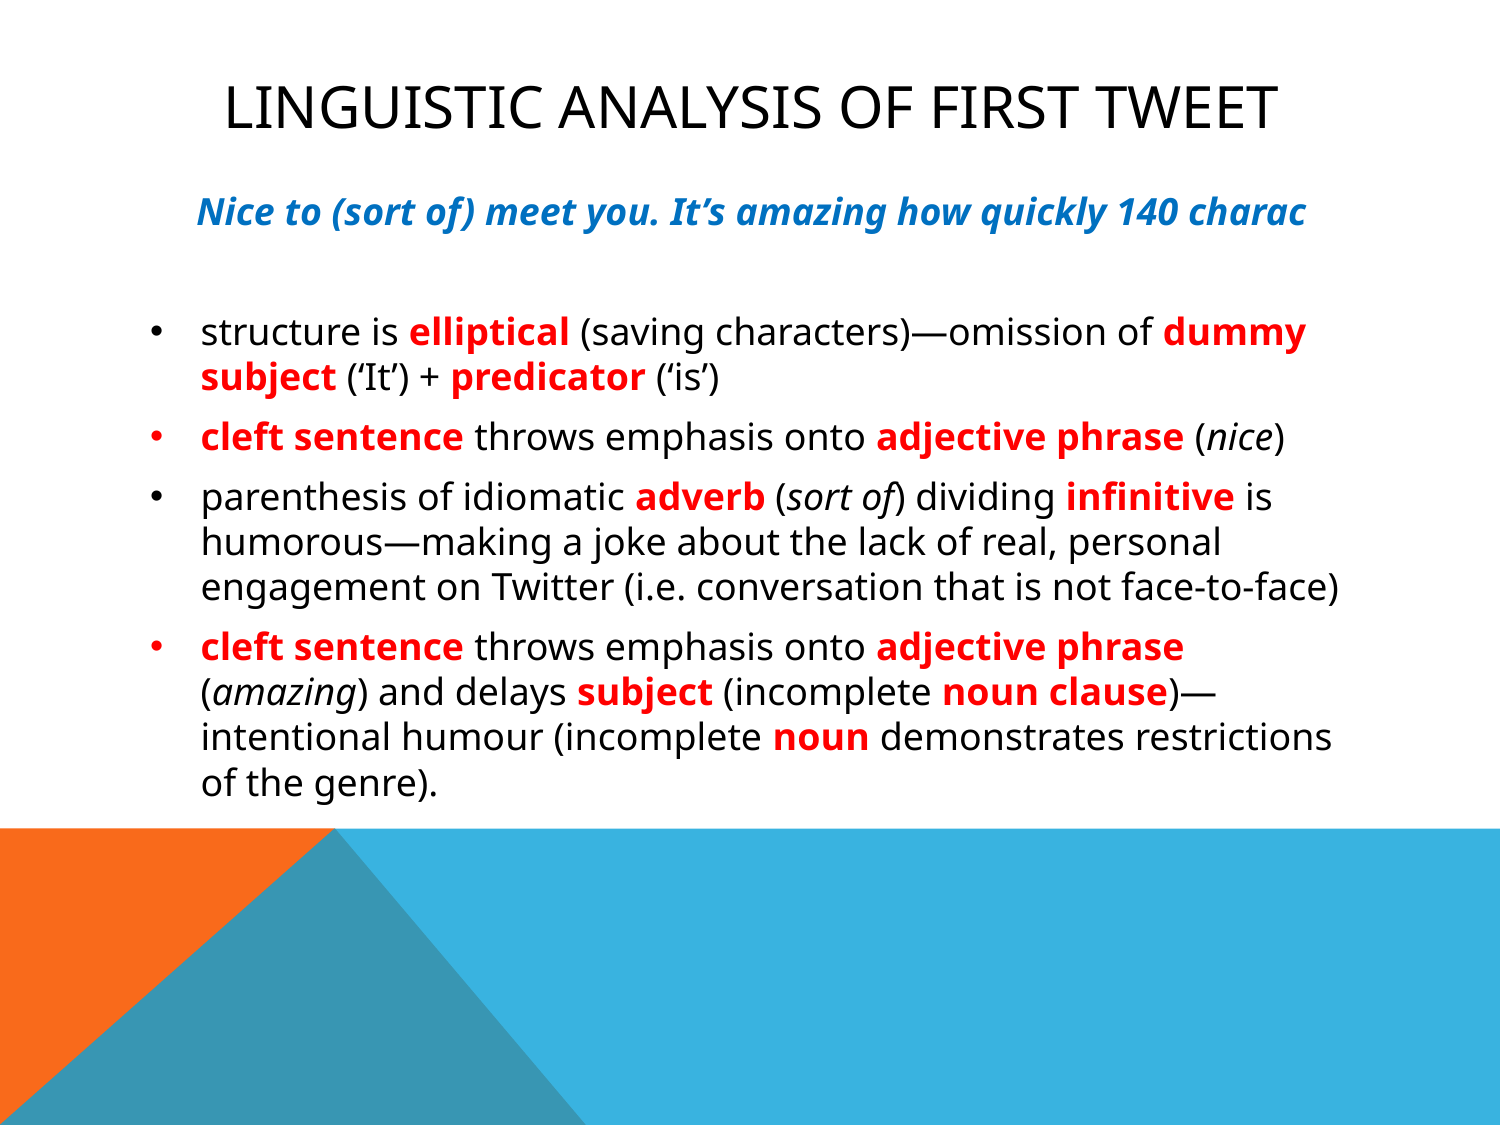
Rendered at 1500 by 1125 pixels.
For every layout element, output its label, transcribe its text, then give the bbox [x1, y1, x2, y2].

list Nice to (sort of) meet you. It’s amazing how quickly 140 charac structure is elliptical (saving characters)—omission of dummy subject (‘It’) + predicator (‘is’) cleft sentence throws emphasis onto adjective phrase (nice) parenthesis of idiomatic adverb (sort of) dividing infinitive is humorous—making a joke about the lack of real, personal engagement on Twitter (i.e. conversation that is not face-to-face) cleft sentence throws emphasis onto adjective phrase (amazing) and delays subject (incomplete noun clause)—intentional humour (incomplete noun demonstrates restrictions of the genre). [135, 180, 1369, 823]
title Linguistic analysis of first tweet [135, 60, 1369, 150]
